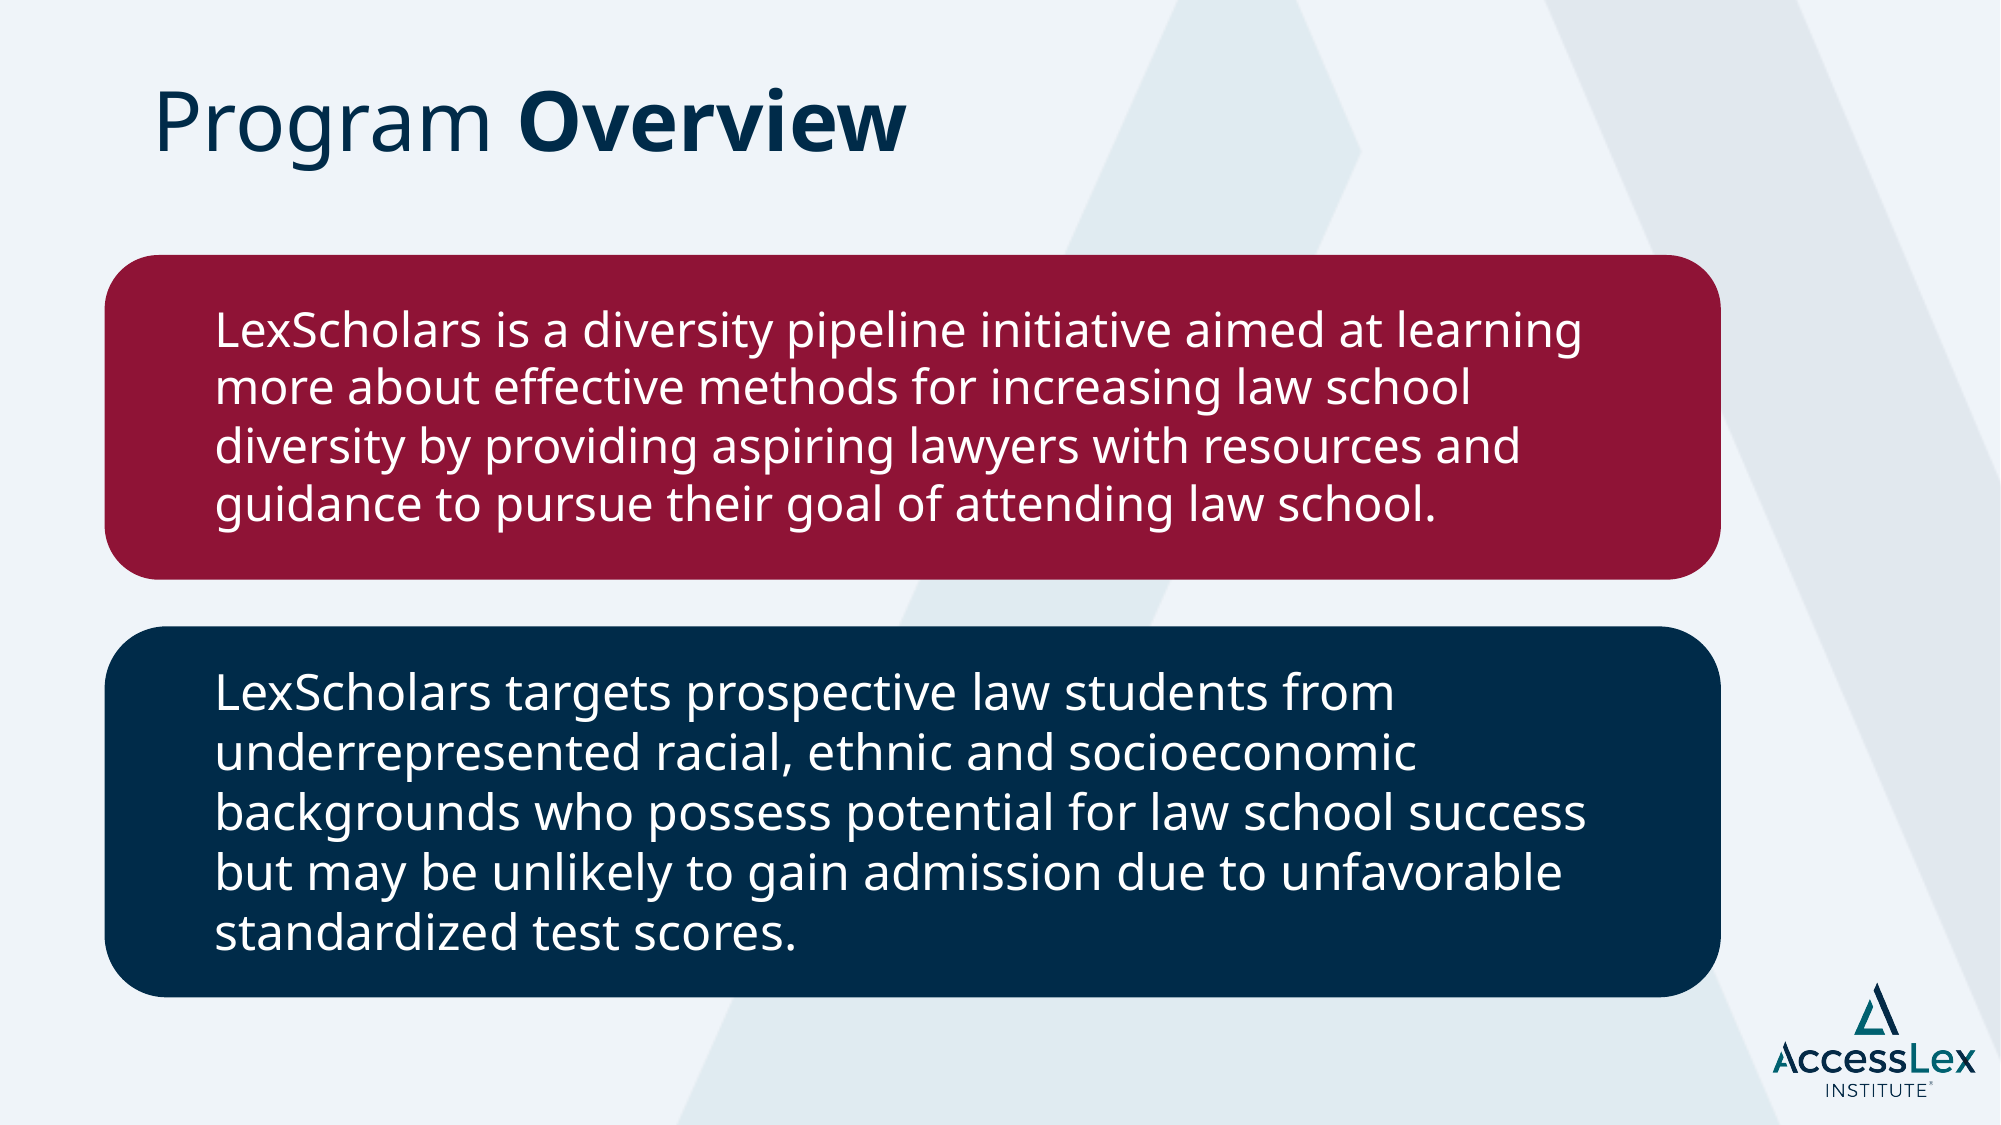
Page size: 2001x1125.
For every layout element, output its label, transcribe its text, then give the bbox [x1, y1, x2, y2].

picture [1768, 978, 1980, 1101]
title Program Overview [137, 59, 1863, 278]
text_box [102, 624, 1723, 1000]
text_box LexScholars targets prospective law students from underrepresented racial, ethnic and socioeconomic backgrounds who possess potential for law school success but may be unlikely to gain admission due to unfavorable standardized test scores. [199, 652, 1621, 968]
list LexScholars is a diversity pipeline initiative aimed at learning more about effective methods for increasing law school diversity by providing aspiring lawyers with resources and guidance to pursue their goal of attending law school. [199, 291, 1683, 602]
text_box [102, 257, 1723, 582]
